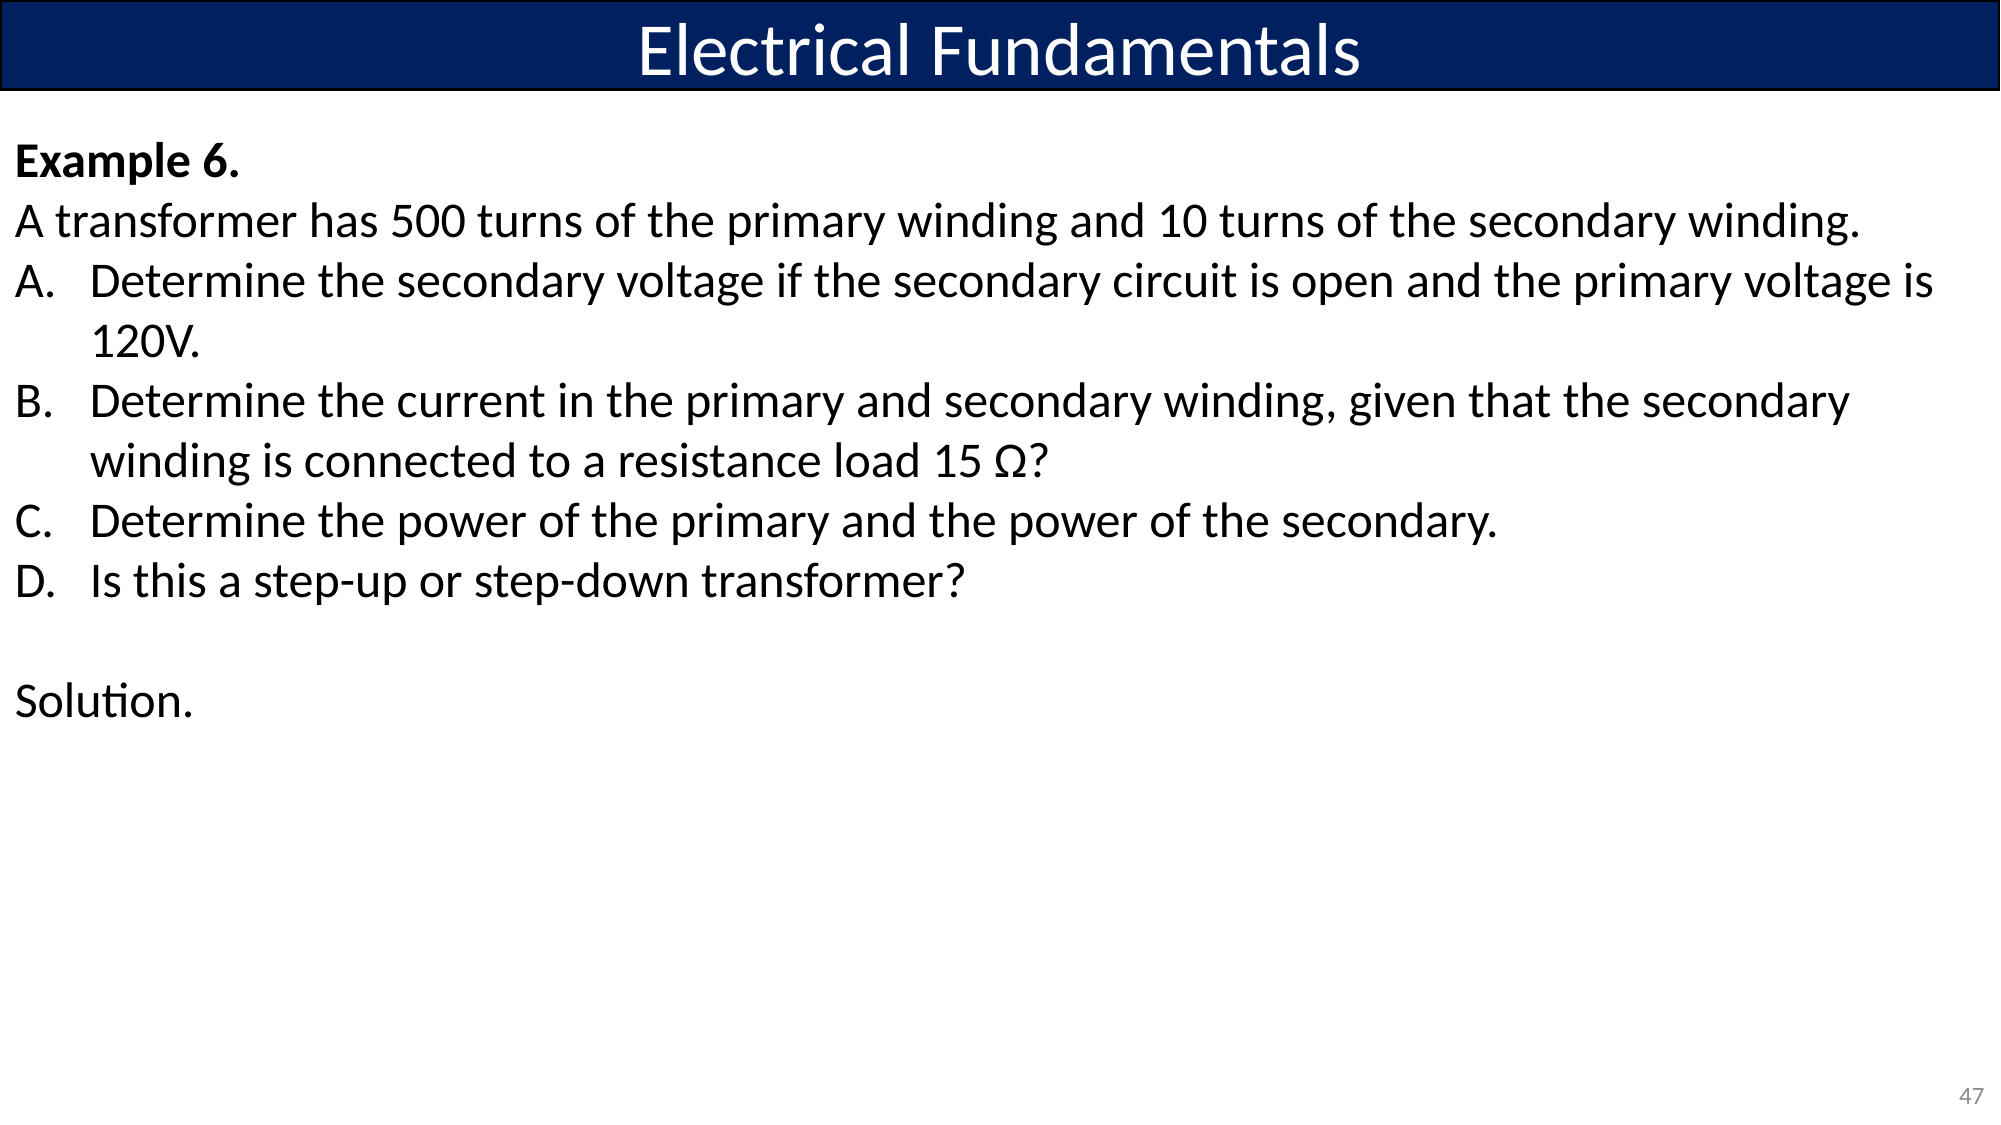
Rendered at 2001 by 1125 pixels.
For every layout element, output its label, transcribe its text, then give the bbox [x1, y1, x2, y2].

text_box Electrical Fundamentals [0, 0, 2000, 90]
slide_number 47 [1941, 1065, 2000, 1125]
text_box Example 6. A transformer has 500 turns of the primary winding and 10 turns of the secondary winding. Determine the secondary voltage if the secondary circuit is open and the primary voltage is 120V. Determine the current in the primary and secondary winding, given that the secondary winding is connected to a resistance load 15 Ω? Determine the power of the primary and the power of the secondary. Is this a step-up or step-down transformer? Solution. [0, 119, 2000, 735]
